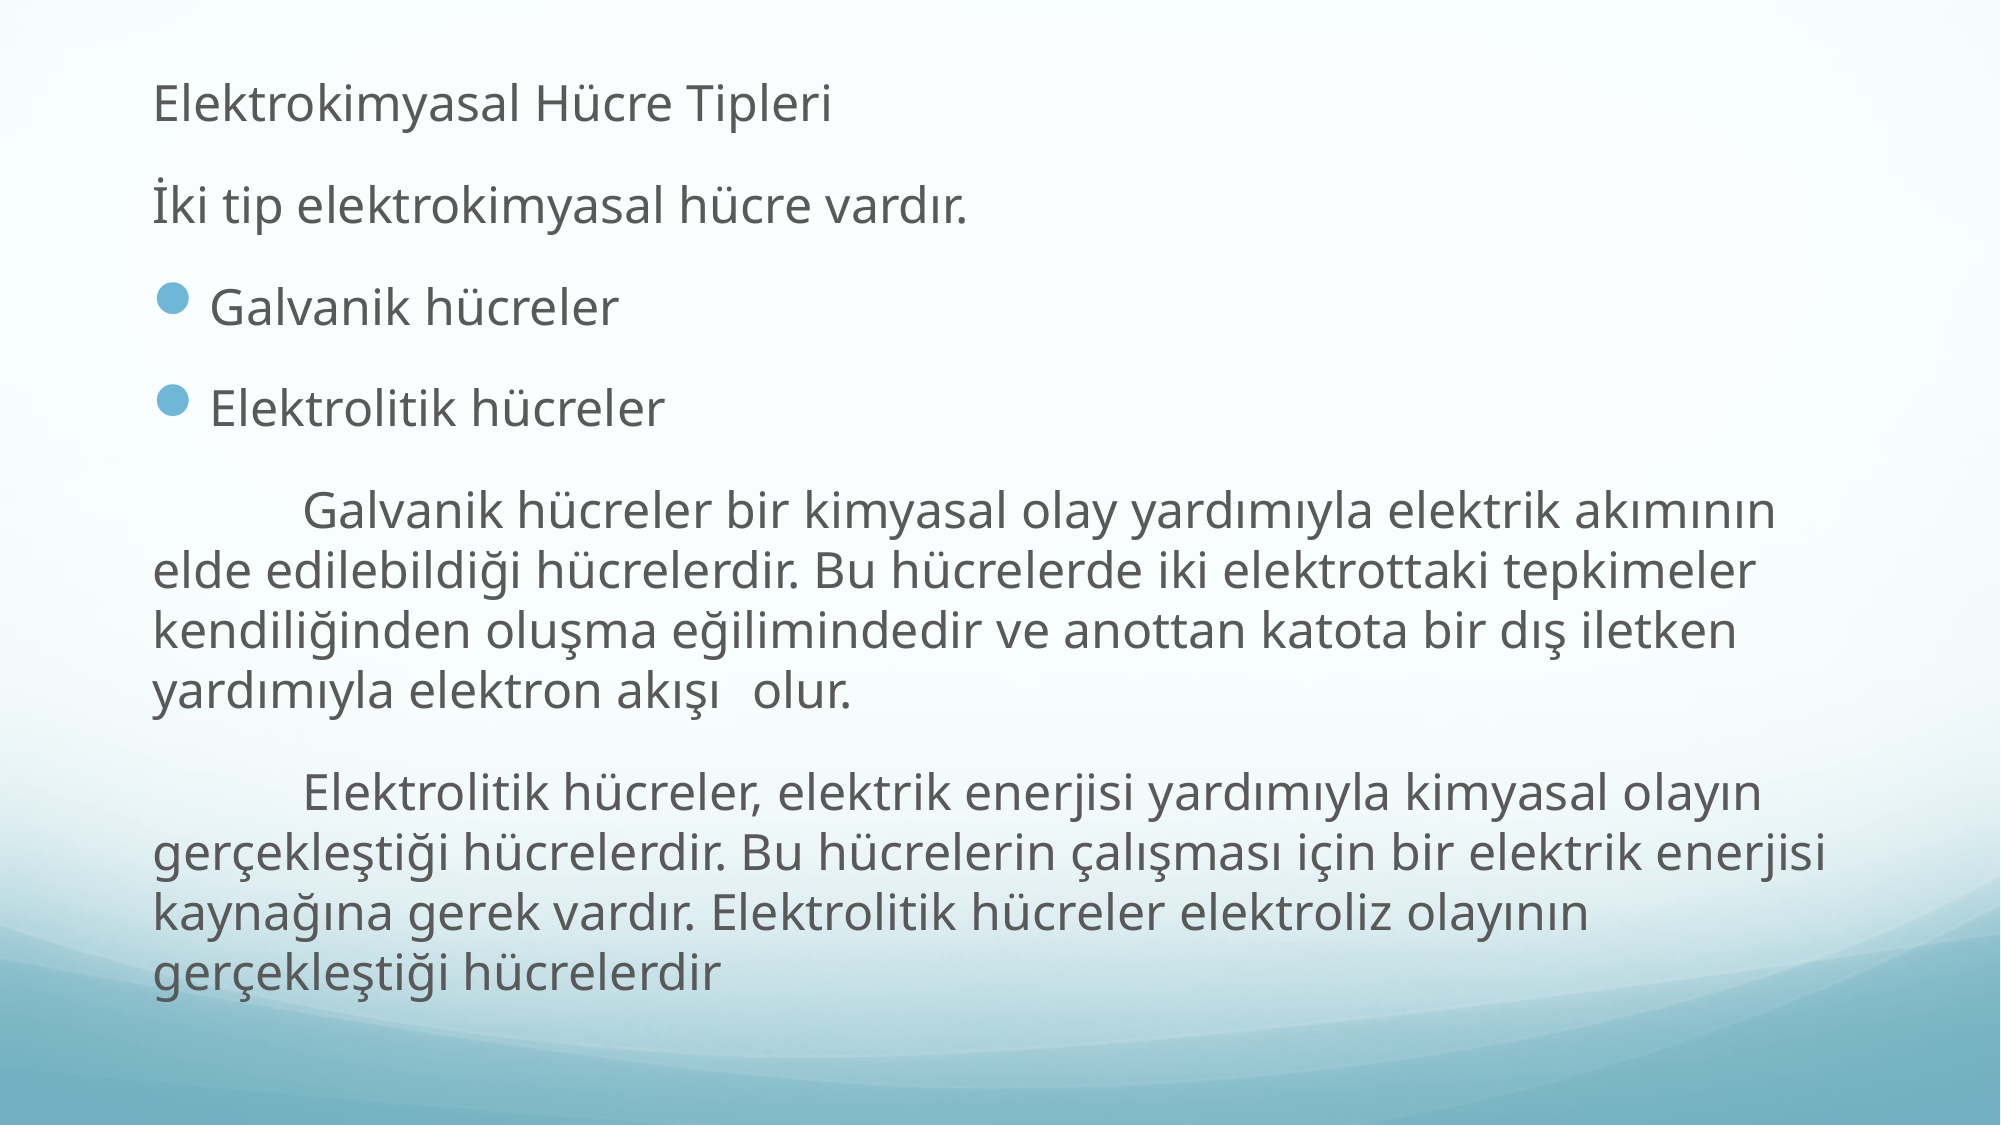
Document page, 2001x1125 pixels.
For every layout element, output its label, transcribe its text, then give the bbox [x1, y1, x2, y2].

list Elektrokimyasal Hücre Tipleri İki tip elektrokimyasal hücre vardır. Galvanik hücreler Elektrolitik hücreler Galvanik hücreler bir kimyasal olay yardımıyla elektrik akımının elde edilebildiği hücrelerdir. Bu hücrelerde iki elektrottaki tepkimeler kendiliğinden oluşma eğilimindedir ve anottan katota bir dış iletken yardımıyla elektron akışı olur. Elektrolitik hücreler, elektrik enerjisi yardımıyla kimyasal olayın gerçekleştiği hücrelerdir. Bu hücrelerin çalışması için bir elektrik enerjisi kaynağına gerek vardır. Elektrolitik hücreler elektroliz olayının gerçekleştiği hücrelerdir [137, 64, 1863, 1014]
